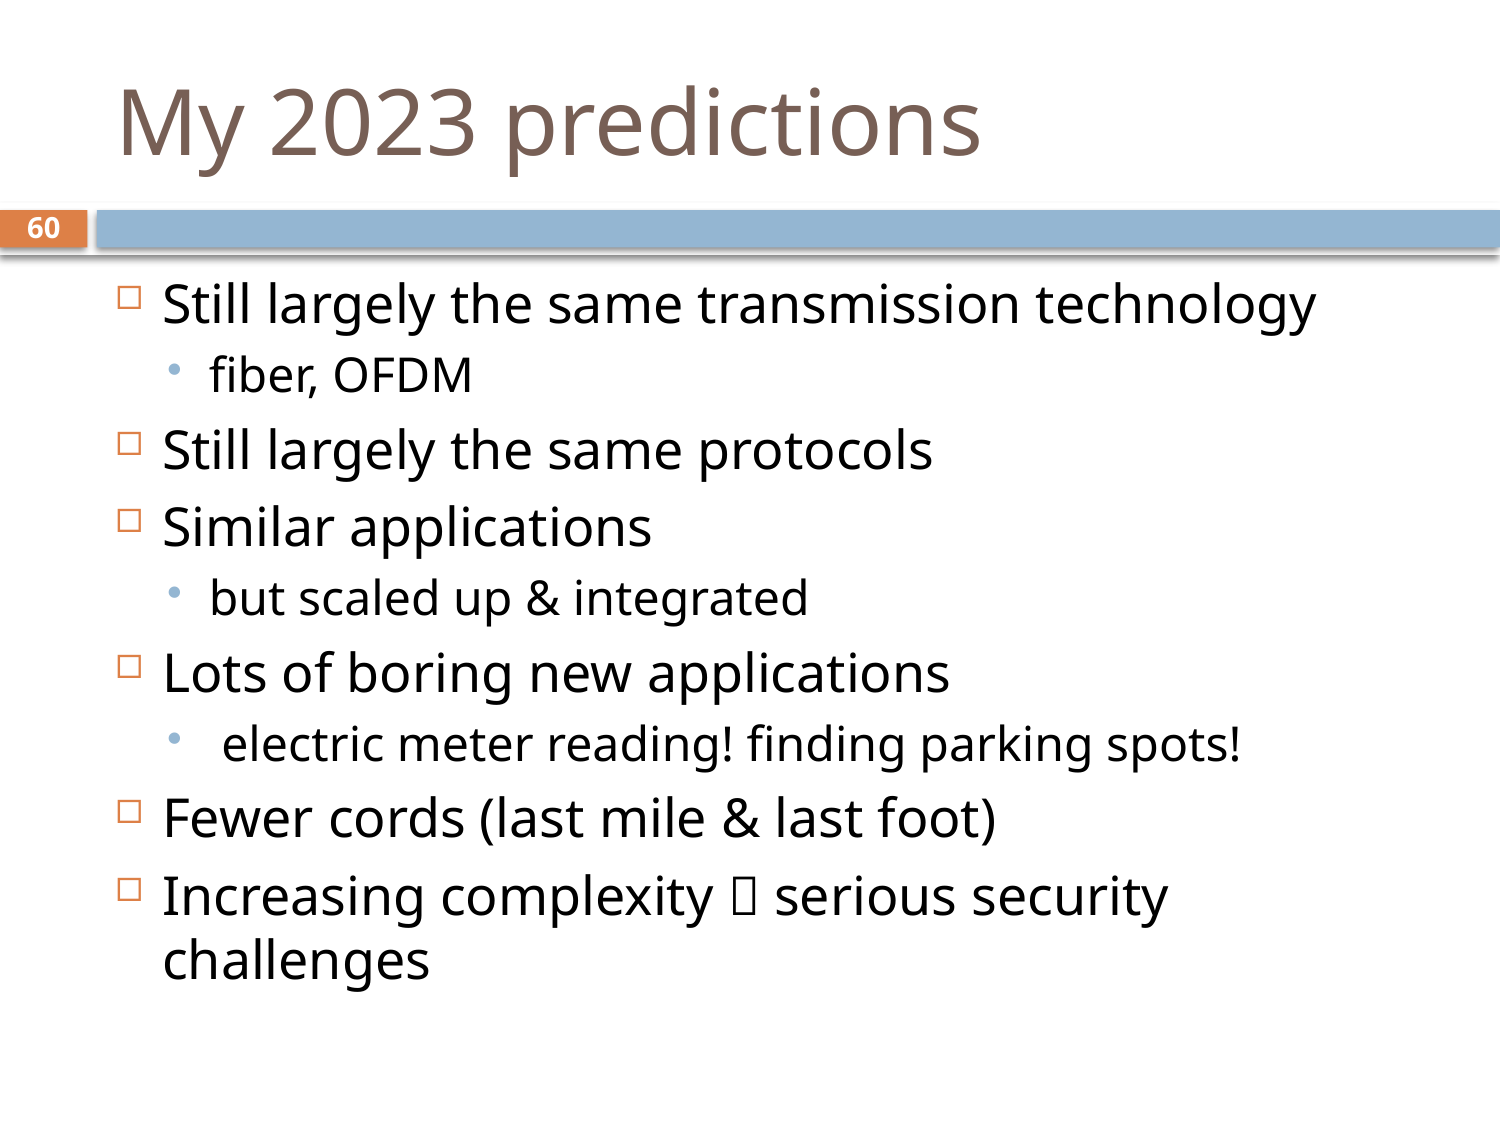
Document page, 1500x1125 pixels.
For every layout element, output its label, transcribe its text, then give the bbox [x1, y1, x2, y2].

title My 2023 predictions [100, 37, 1438, 200]
list Still largely the same transmission technology fiber, OFDM Still largely the same protocols Similar applications but scaled up & integrated Lots of boring new applications electric meter reading! finding parking spots! Fewer cords (last mile & last foot) Increasing complexity  serious security challenges [100, 262, 1438, 1000]
slide_number 60 [0, 208, 88, 249]
